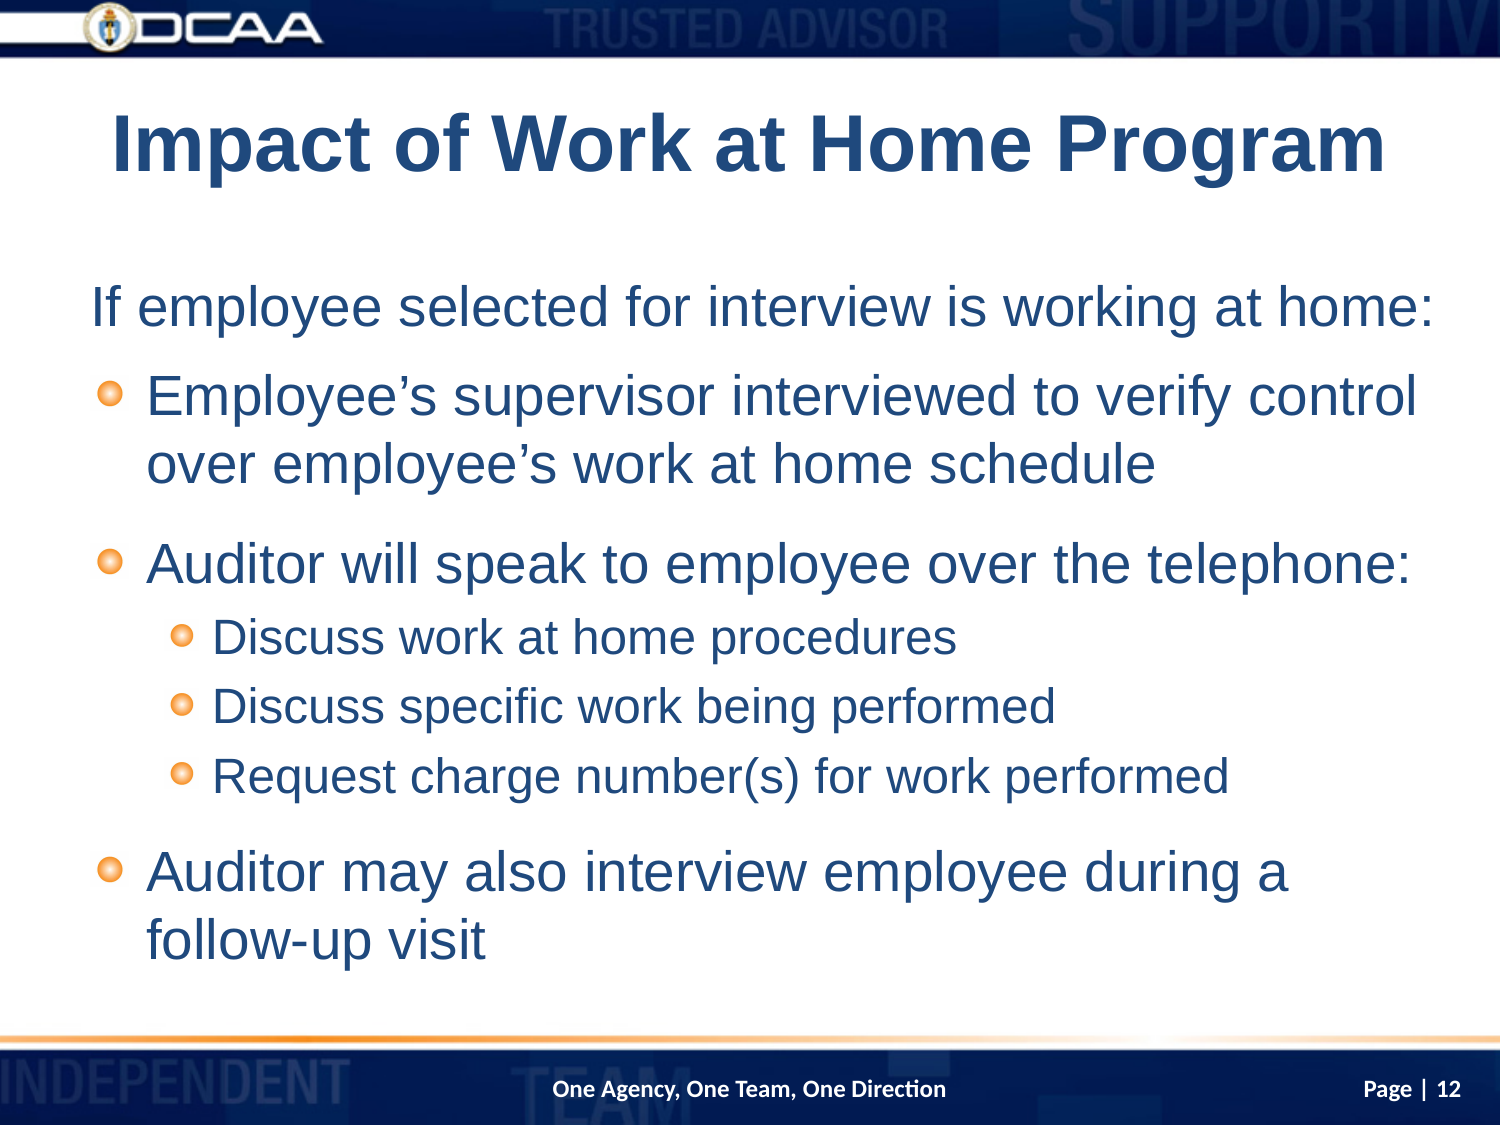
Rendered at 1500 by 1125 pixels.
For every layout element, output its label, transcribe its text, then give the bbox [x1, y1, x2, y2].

title Impact of Work at Home Program [75, 45, 1425, 233]
slide_number Page | 12 [1234, 1065, 1477, 1111]
picture [0, 0, 1500, 1125]
list If employee selected for interview is working at home: Employee’s supervisor interviewed to verify control over employee’s work at home schedule Auditor will speak to employee over the telephone: Discuss work at home procedures Discuss specific work being performed Request charge number(s) for work performed Auditor may also interview employee during a follow-up visit [75, 262, 1452, 1005]
